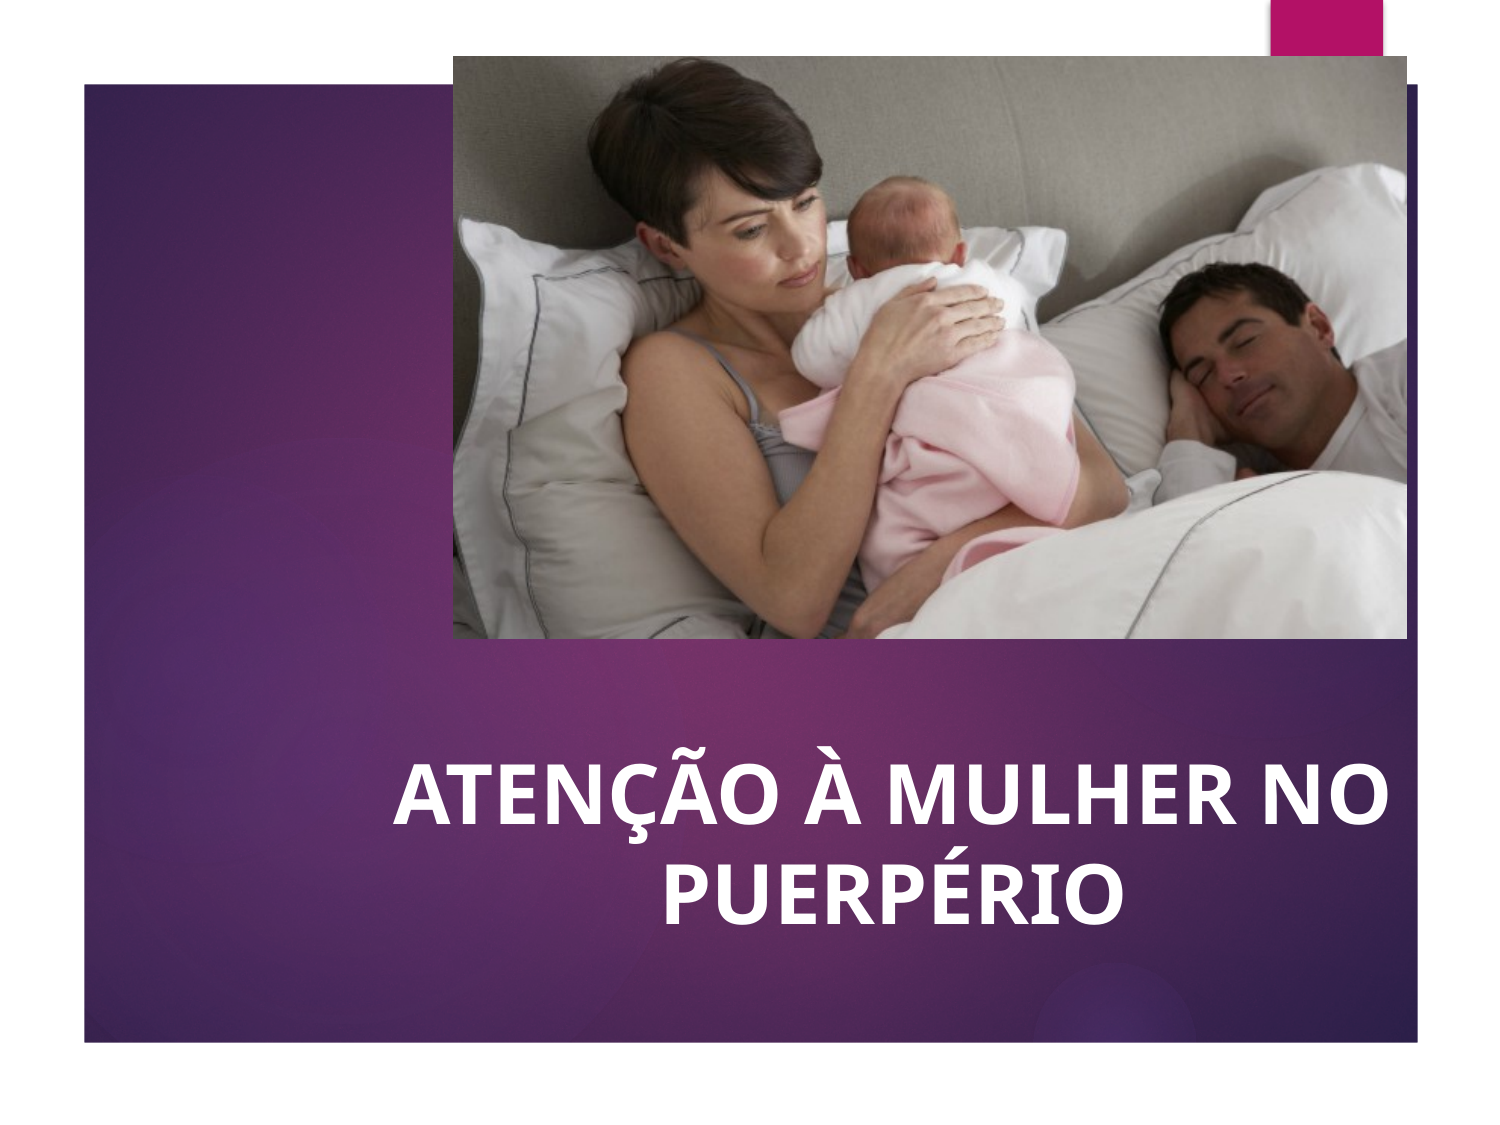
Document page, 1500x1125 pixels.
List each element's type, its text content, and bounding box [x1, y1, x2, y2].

title ATENÇÃO À MULHER NO PUERPÉRIO [362, 704, 1425, 949]
picture [452, 56, 1407, 639]
